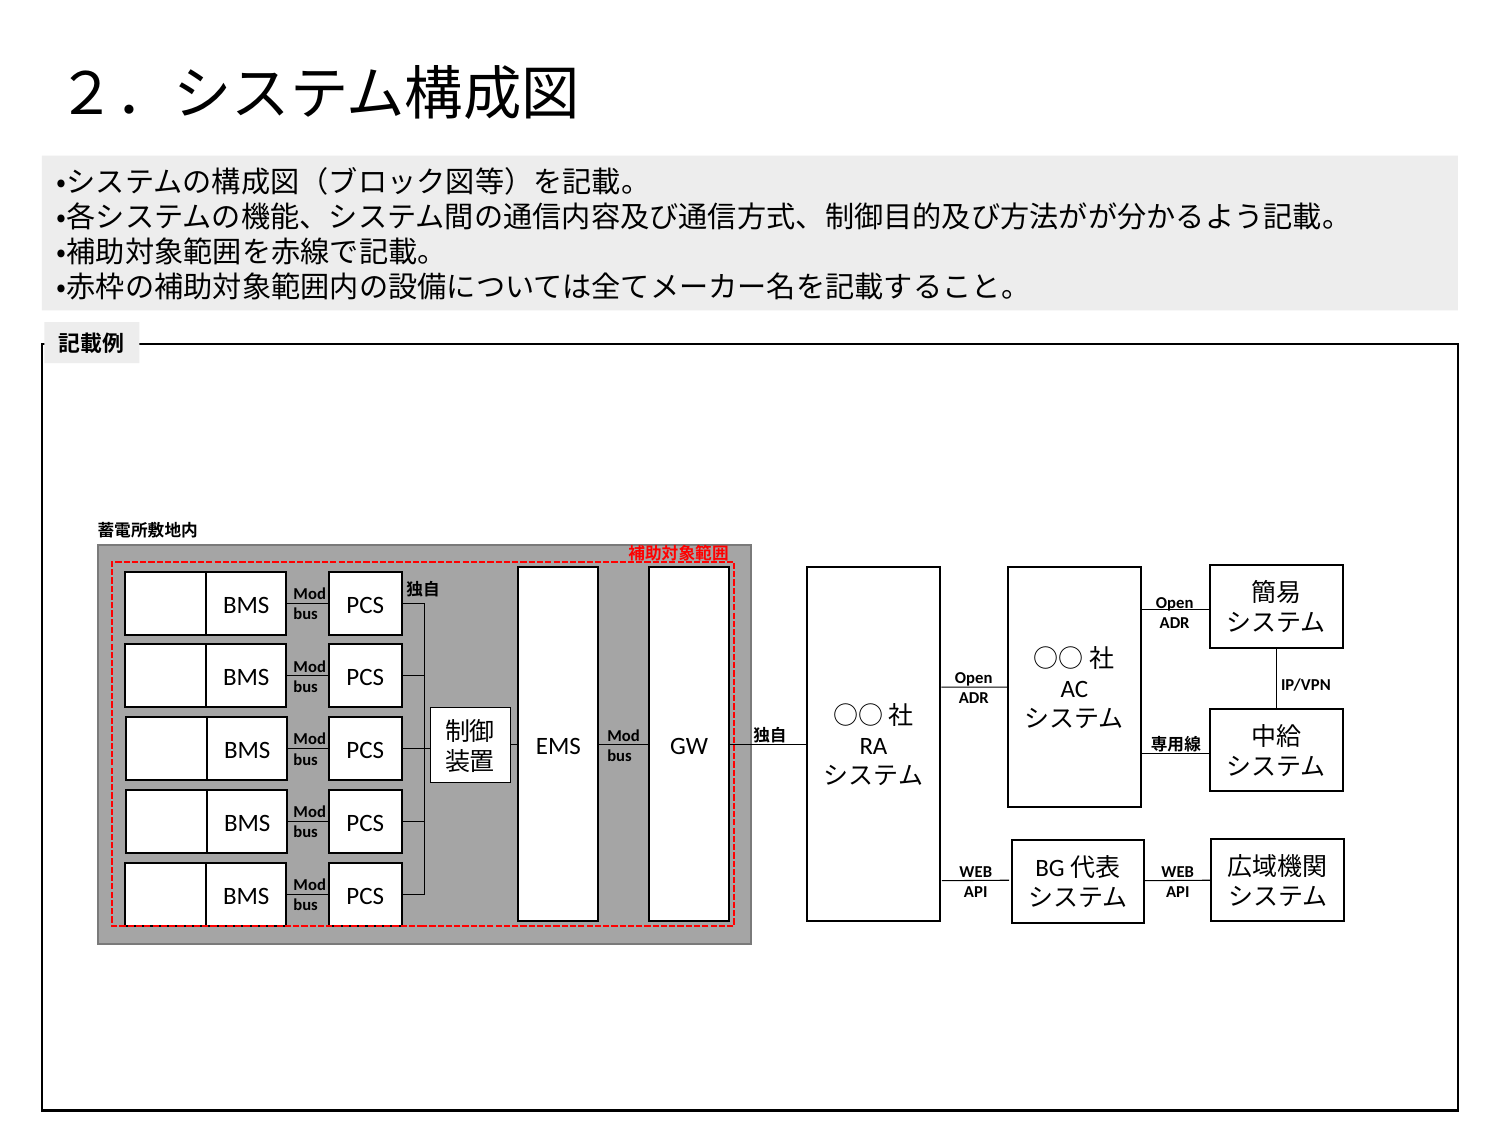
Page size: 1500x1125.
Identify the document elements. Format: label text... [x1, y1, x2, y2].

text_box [402, 744, 519, 749]
text_box 記載例 [44, 322, 140, 364]
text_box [402, 603, 447, 675]
title ２．システム構成図 [41, 34, 1458, 155]
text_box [402, 675, 447, 744]
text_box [402, 748, 447, 895]
text_box [41, 343, 1459, 1112]
text_box ・システムの構成図（ブロック図等）を記載。 ・各システムの機能、システム間の通信内容及び通信方式、制御目的及び方法がが分かるよう記載。 ・補助対象範囲を赤線で記載。 ・赤枠の補助対象範囲内の設備については全てメーカー名を記載すること。 [41, 155, 1458, 311]
text_box 制御 装置 [447, 749, 511, 783]
text_box 制御 装置 [447, 707, 511, 744]
